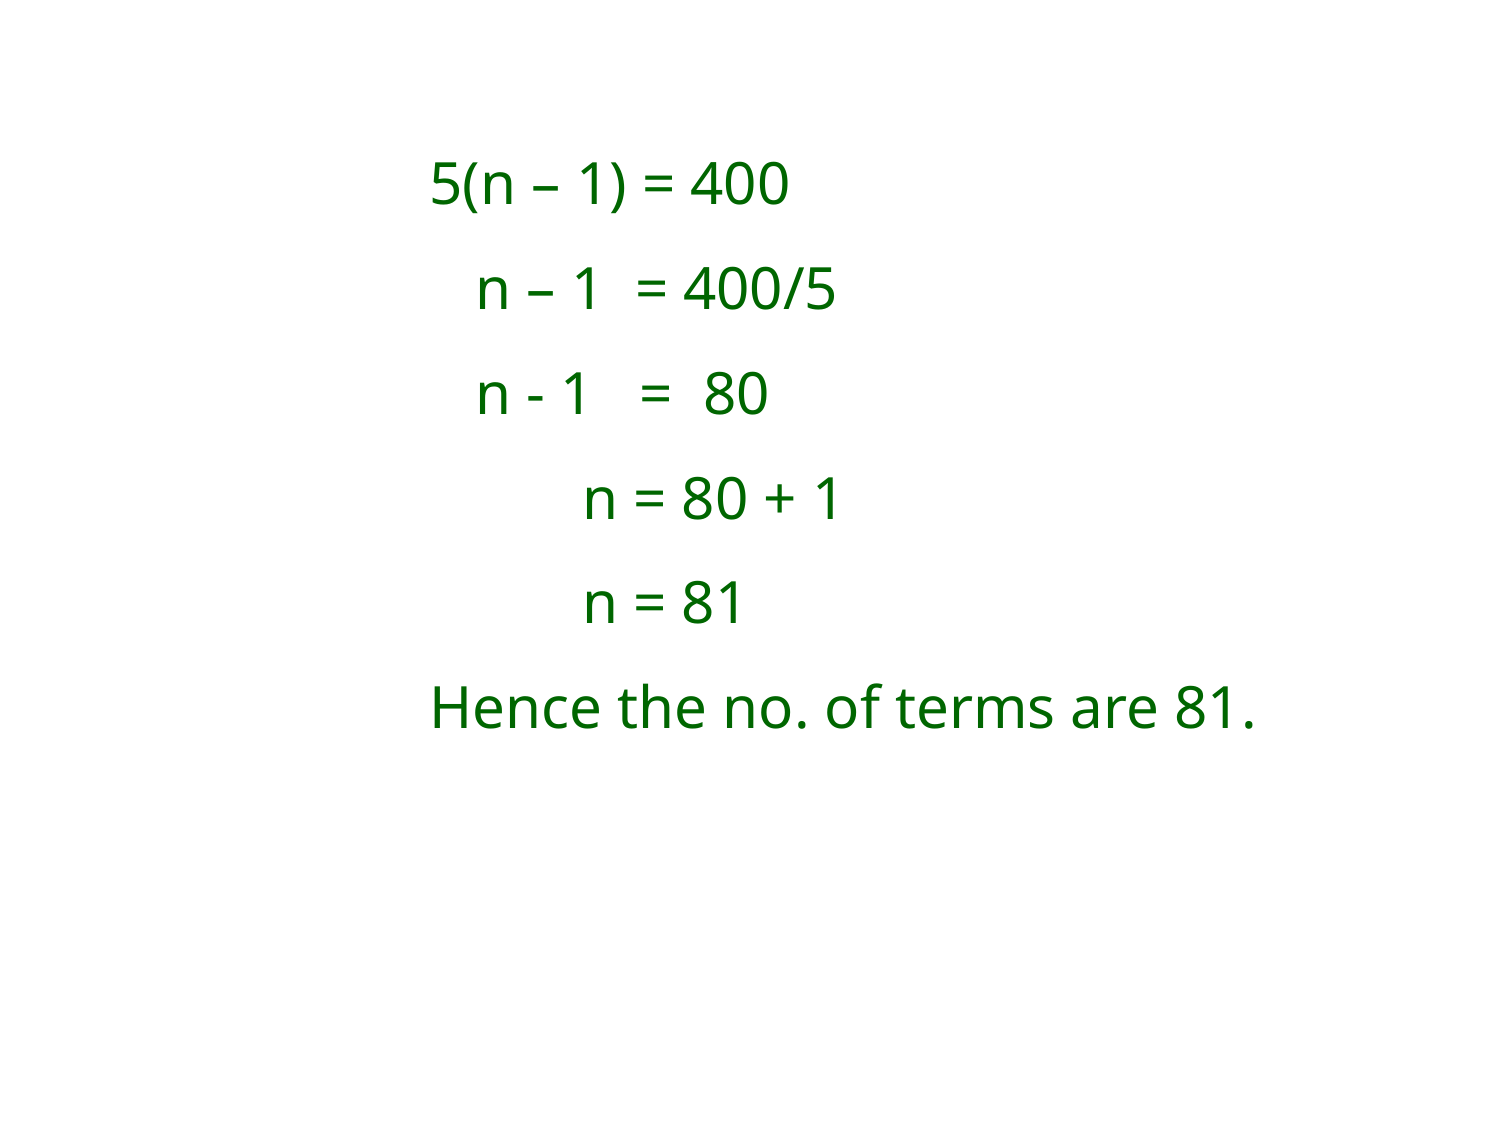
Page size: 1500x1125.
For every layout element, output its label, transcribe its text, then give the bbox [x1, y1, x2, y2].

text_box 5(n – 1) = 400 n – 1 = 400/5 n - 1 = 80 n = 80 + 1 n = 81 Hence the no. of terms are 81. [415, 103, 1272, 748]
